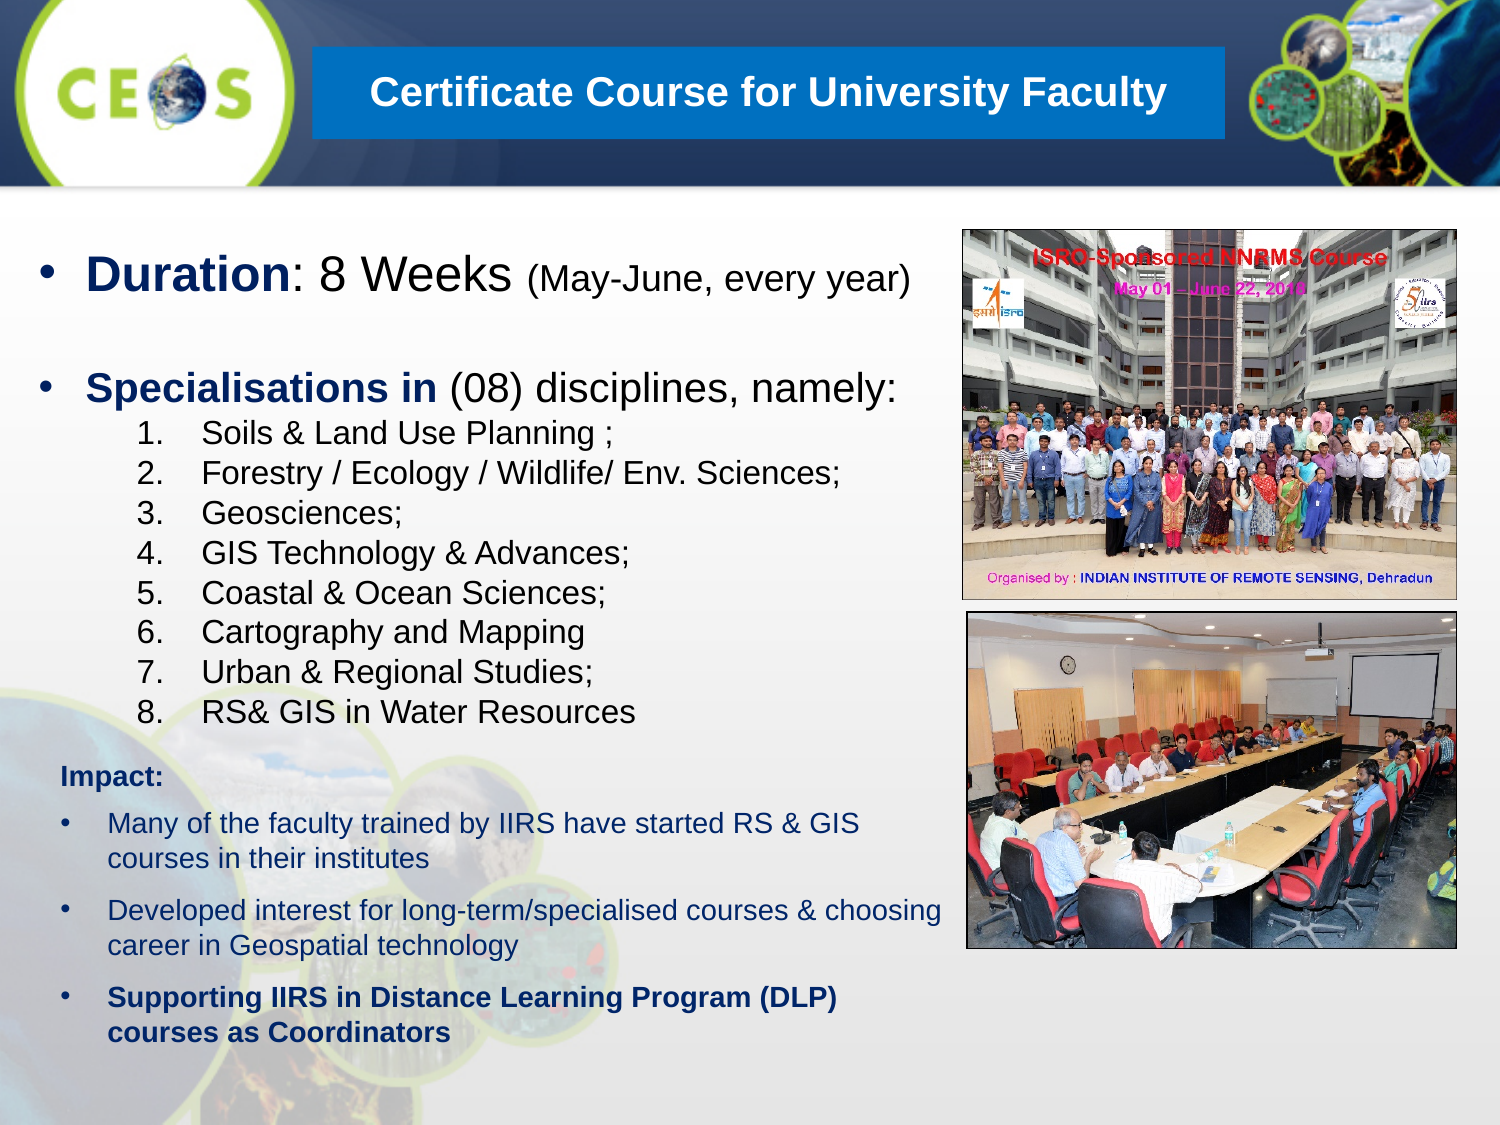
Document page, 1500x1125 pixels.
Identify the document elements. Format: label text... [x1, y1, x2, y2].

text_box Duration: 8 Weeks (May-June, every year) Specialisations in (08) disciplines, namely: Soils & Land Use Planning ; Forestry / Ecology / Wildlife/ Env. Sciences; Geosciences; GIS Technology & Advances; Coastal & Ocean Sciences; Cartography and Mapping Urban & Regional Studies; RS& GIS in Water Resources [12, 224, 1101, 771]
text_box Certificate Course for University Faculty [312, 46, 1225, 140]
picture [0, 0, 1500, 1125]
text_box Impact: Many of the faculty trained by IIRS have started RS & GIS courses in their institutes Developed interest for long-term/specialised courses & choosing career in Geospatial technology Supporting IIRS in Distance Learning Program (DLP) courses as Coordinators [45, 749, 971, 1056]
